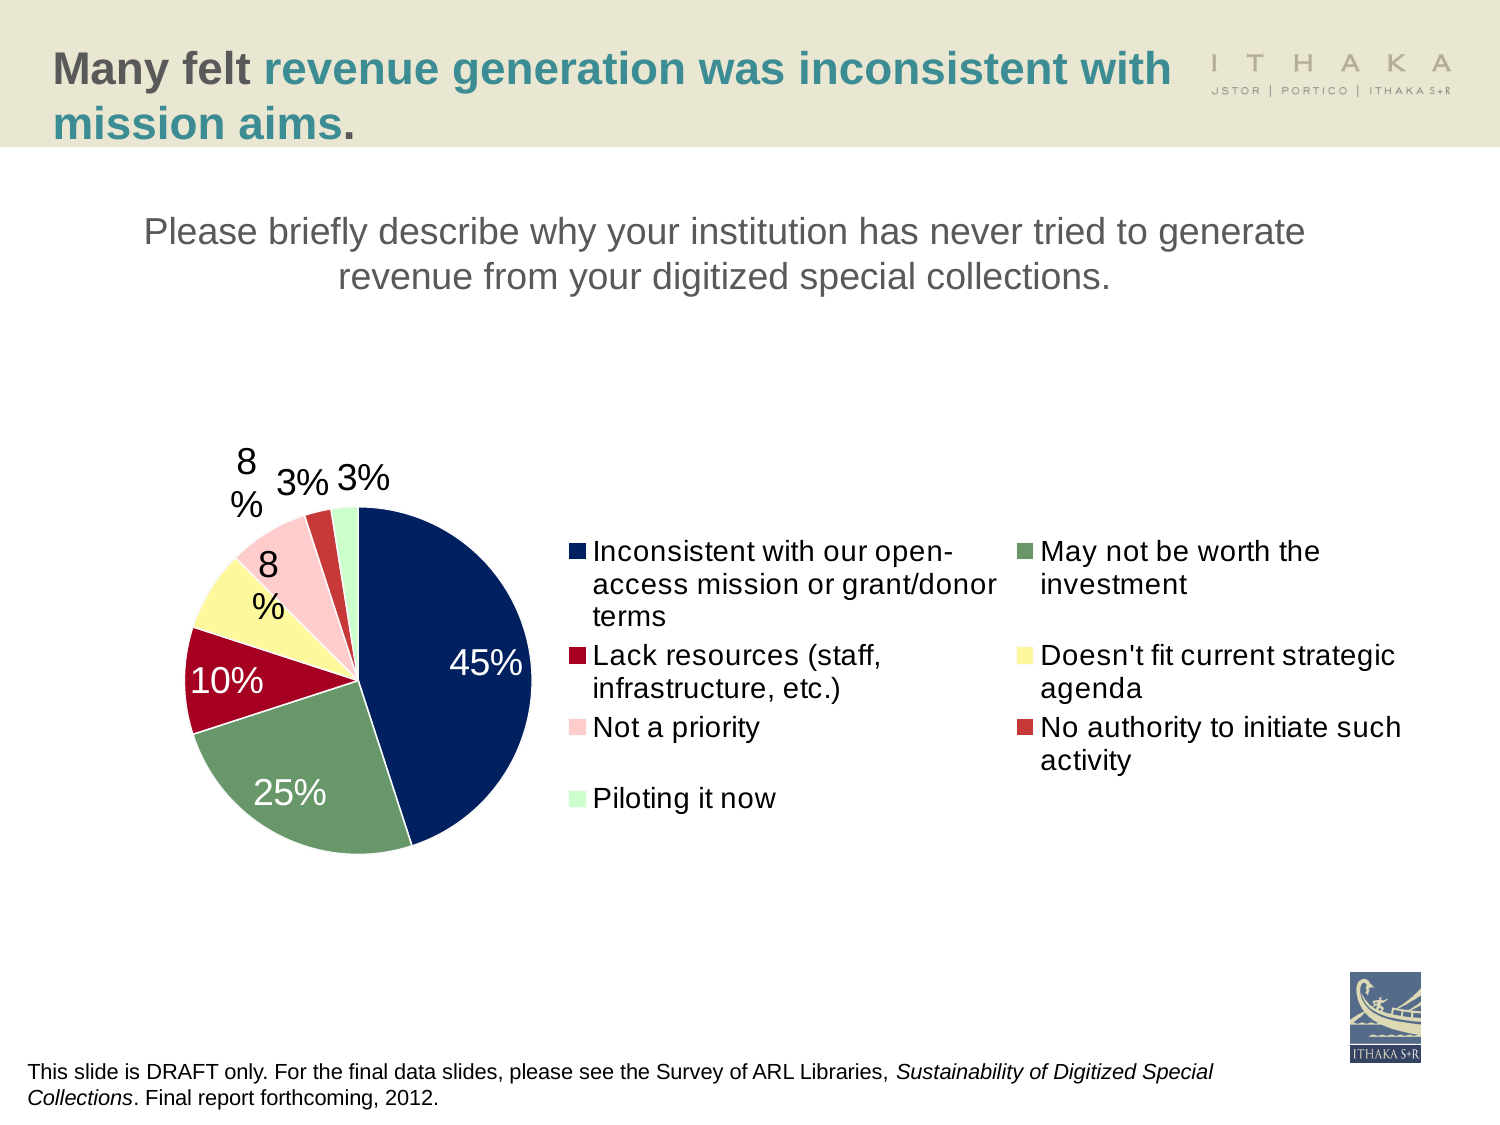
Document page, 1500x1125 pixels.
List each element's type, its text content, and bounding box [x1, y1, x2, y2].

text_box Please briefly describe why your institution has never tried to generate revenue from your digitized special collections. [87, 199, 1363, 305]
chart [74, 337, 1426, 1013]
title Many felt revenue generation was inconsistent with mission aims. [37, 37, 1213, 150]
picture [0, 0, 1500, 1125]
text_box This slide is DRAFT only. For the final data slides, please see the Survey of ARL Libraries, Sustainability of Digitized Special Collections. Final report forthcoming, 2012. [12, 1049, 1250, 1118]
